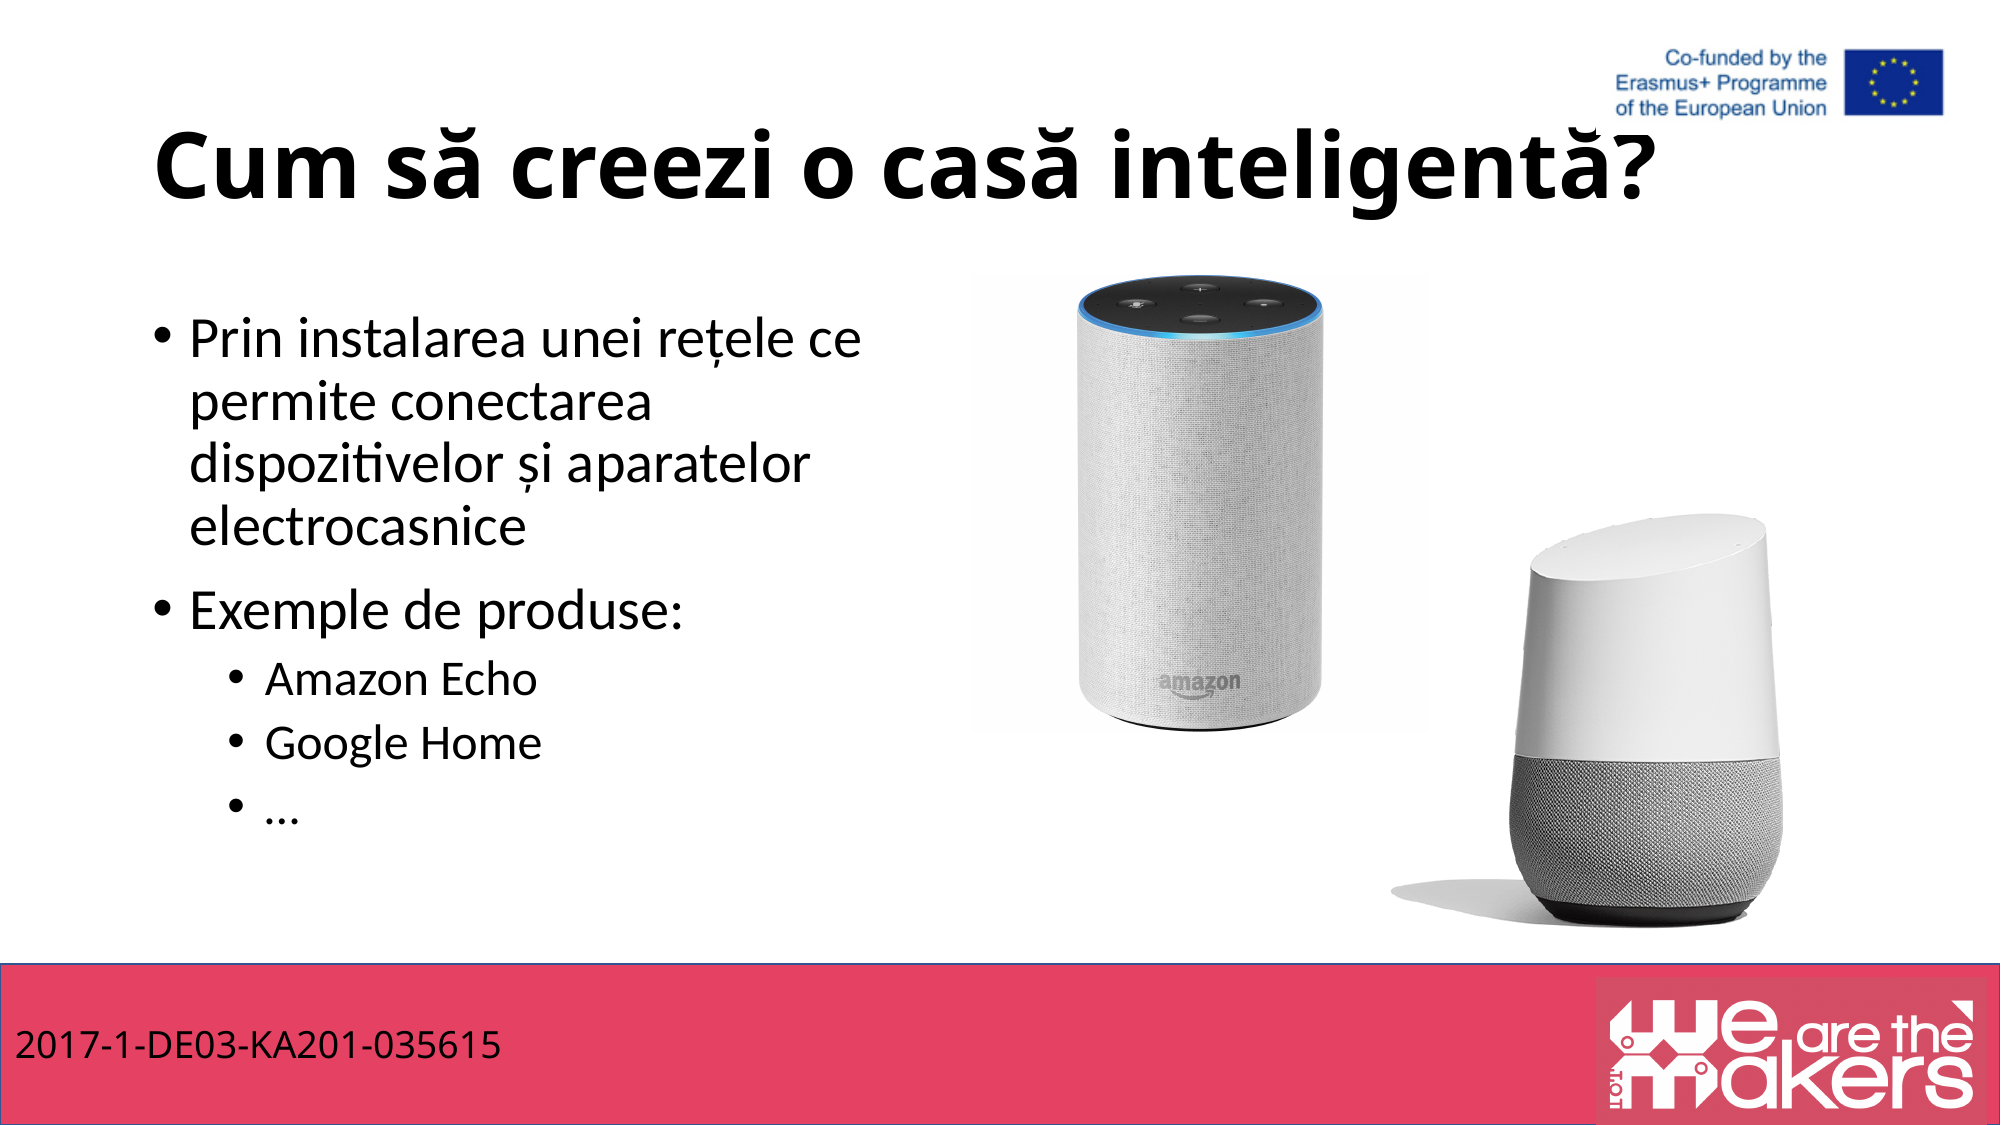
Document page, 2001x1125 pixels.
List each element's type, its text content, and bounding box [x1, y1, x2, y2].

title Cum să creezi o casă inteligentă? [137, 59, 1863, 278]
picture [1596, 30, 1961, 136]
text_box [1987, 963, 2000, 1125]
text_box 2017-1-DE03-KA201-035615 [0, 1013, 581, 1074]
picture [971, 274, 1990, 1125]
list Prin instalarea unei rețele ce permite conectarea dispozitivelor și aparatelor electrocasnice Exemple de produse: Amazon Echo Google Home … [137, 299, 988, 963]
text_box [500, 509, 971, 615]
text_box [0, 963, 1596, 1125]
